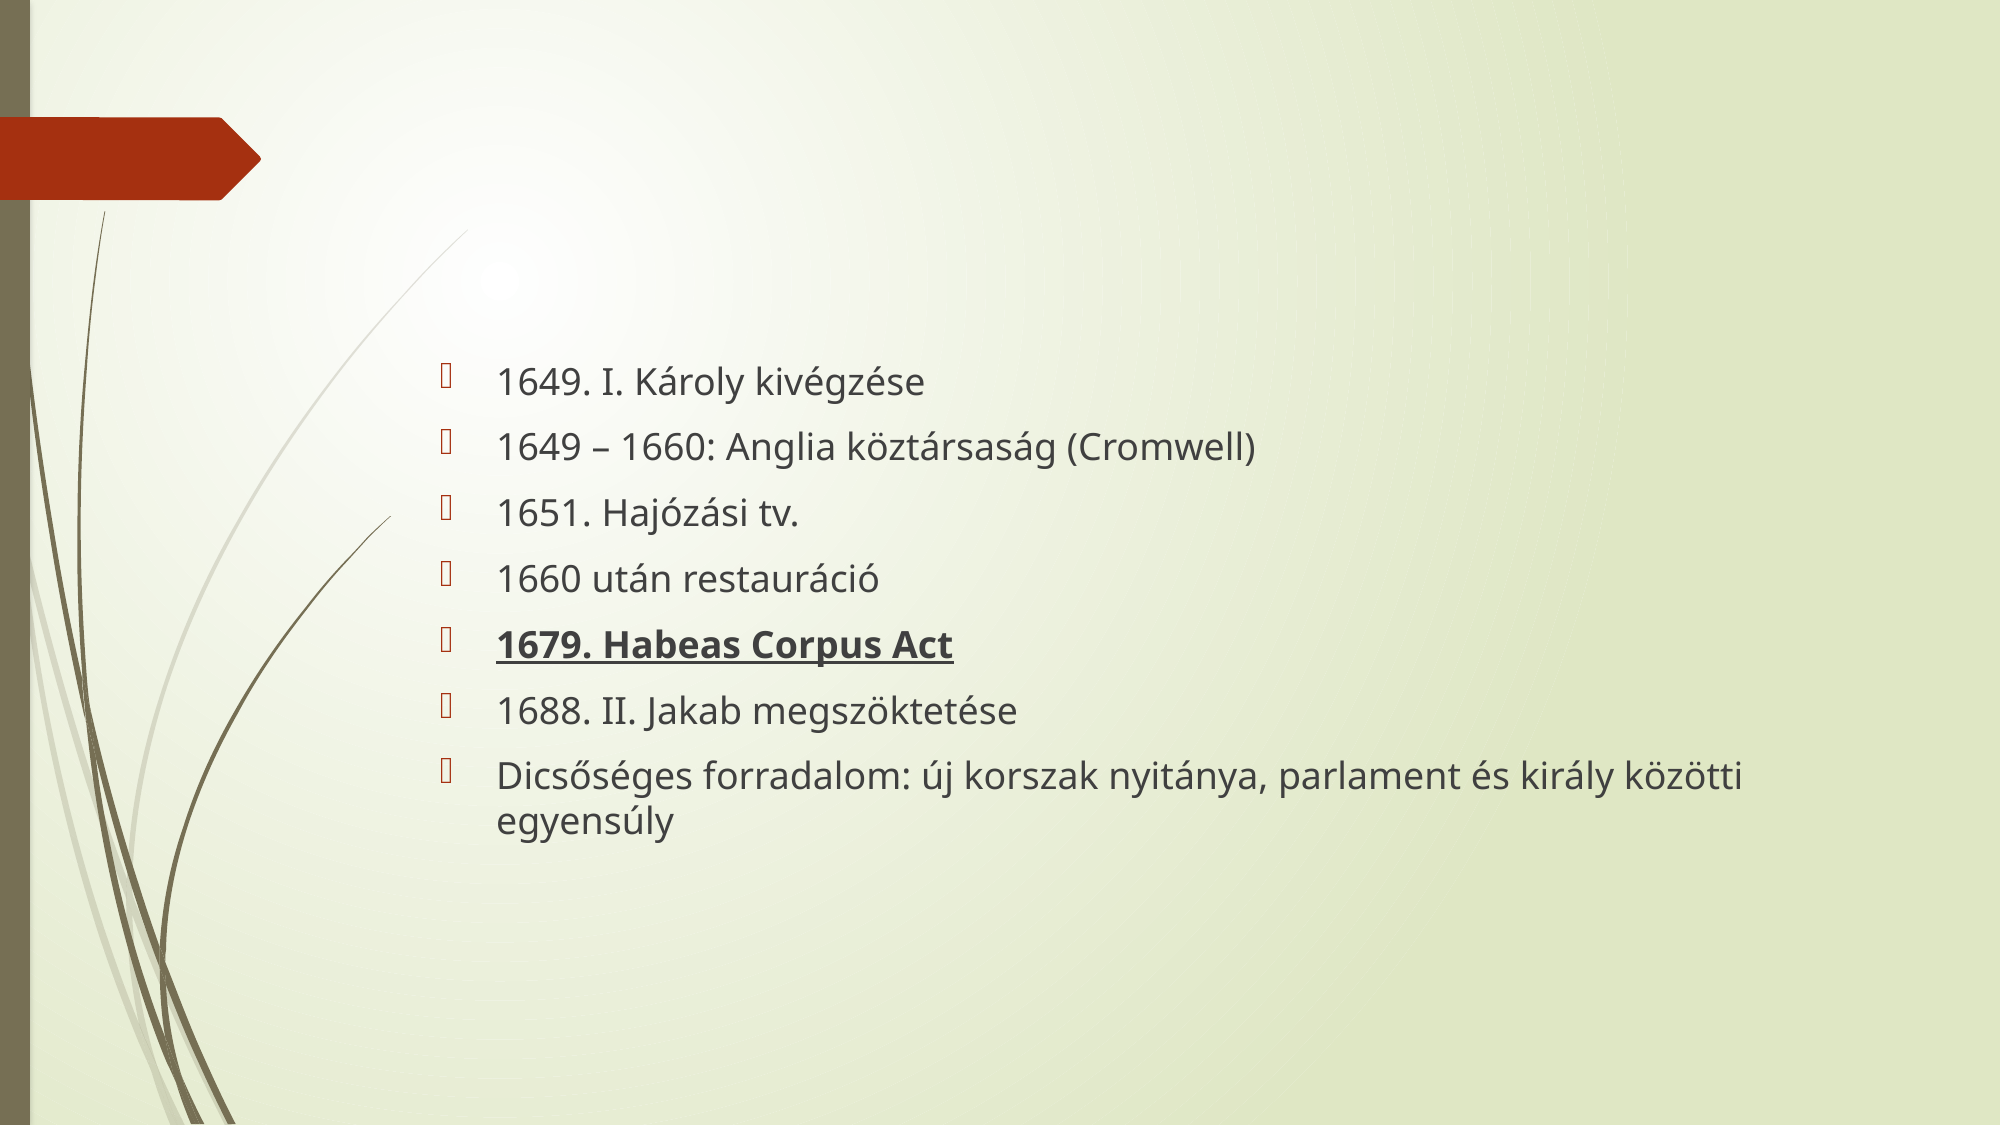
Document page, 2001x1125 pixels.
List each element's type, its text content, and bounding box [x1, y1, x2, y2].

list 1649. I. Károly kivégzése 1649 – 1660: Anglia köztársaság (Cromwell) 1651. Hajózási tv. 1660 után restauráció 1679. Habeas Corpus Act 1688. II. Jakab megszöktetése Dicsőséges forradalom: új korszak nyitánya, parlament és király közötti egyensúly [424, 350, 1888, 970]
